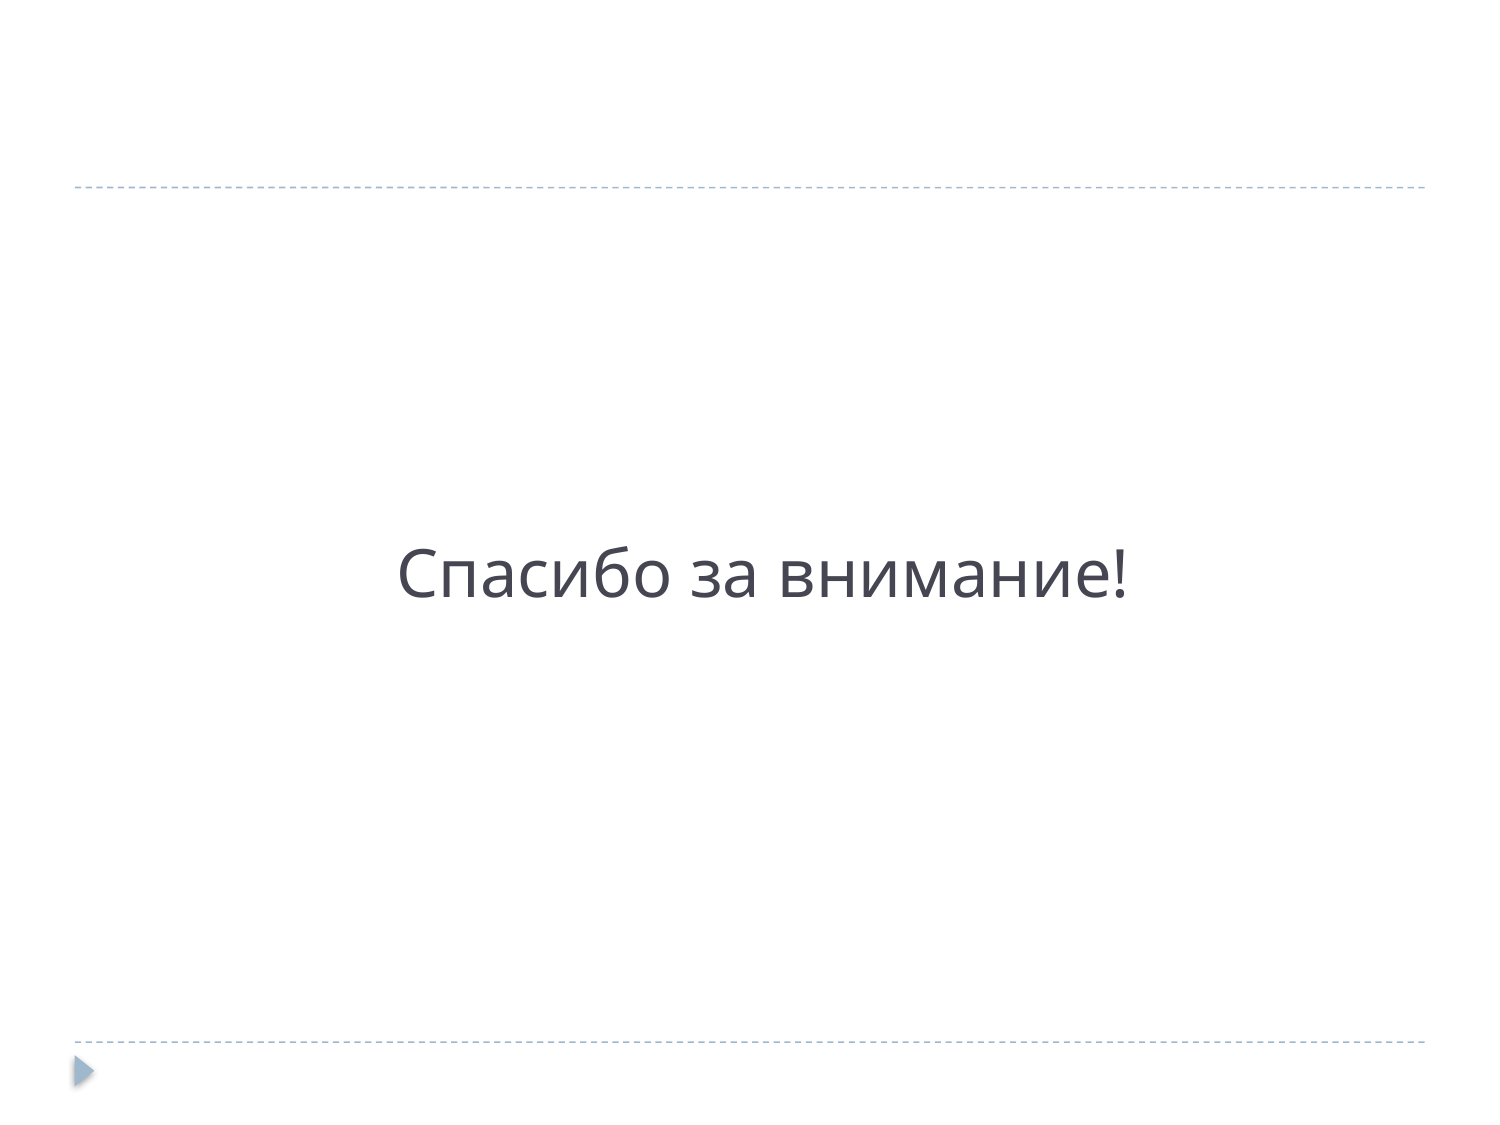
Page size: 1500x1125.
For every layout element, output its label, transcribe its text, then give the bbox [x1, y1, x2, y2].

title Спасибо за внимание! [88, 456, 1439, 619]
